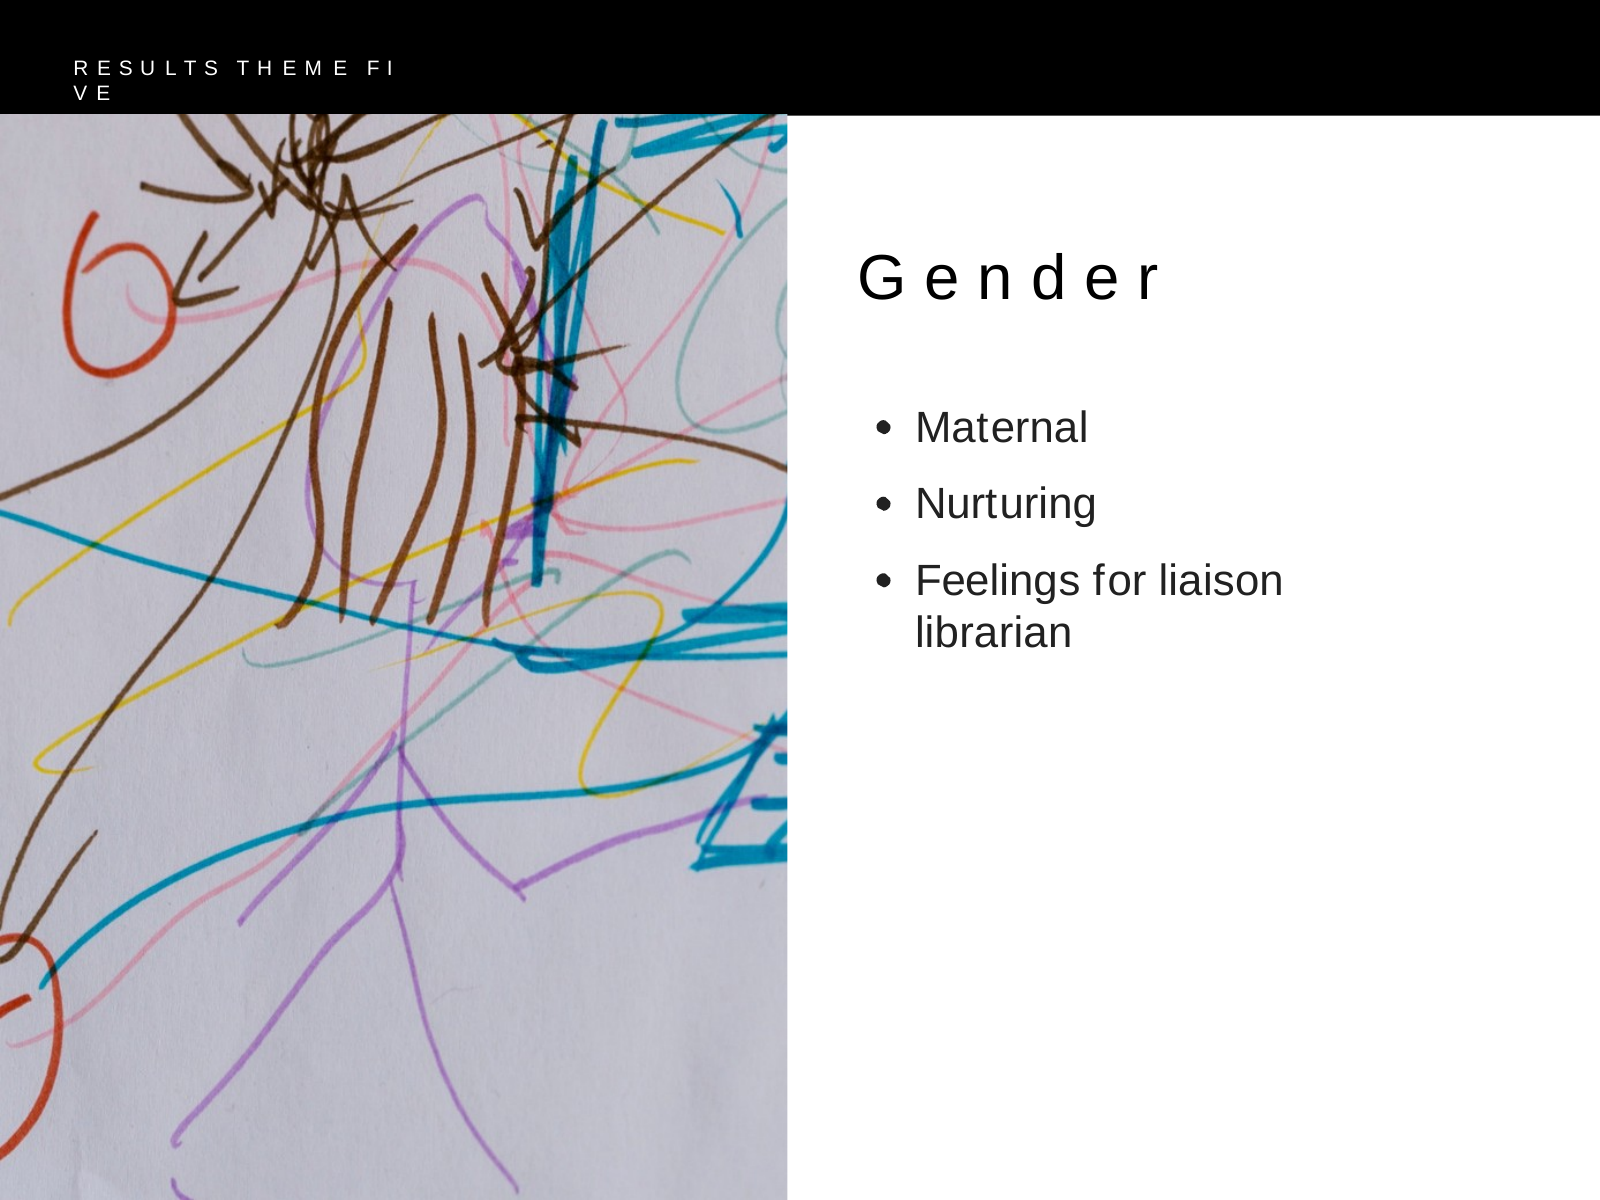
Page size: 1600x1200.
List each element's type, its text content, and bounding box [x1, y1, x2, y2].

title G e n d e r [788, 119, 1542, 441]
text_box [876, 496, 891, 511]
text_box [0, 0, 1600, 116]
text_box R E S U L T S T H E M E F I V E [71, 54, 409, 96]
text_box Maternal Nurturing Feelings for liaison librarian [912, 441, 1435, 631]
text_box [0, 114, 788, 1200]
text_box [876, 573, 891, 588]
